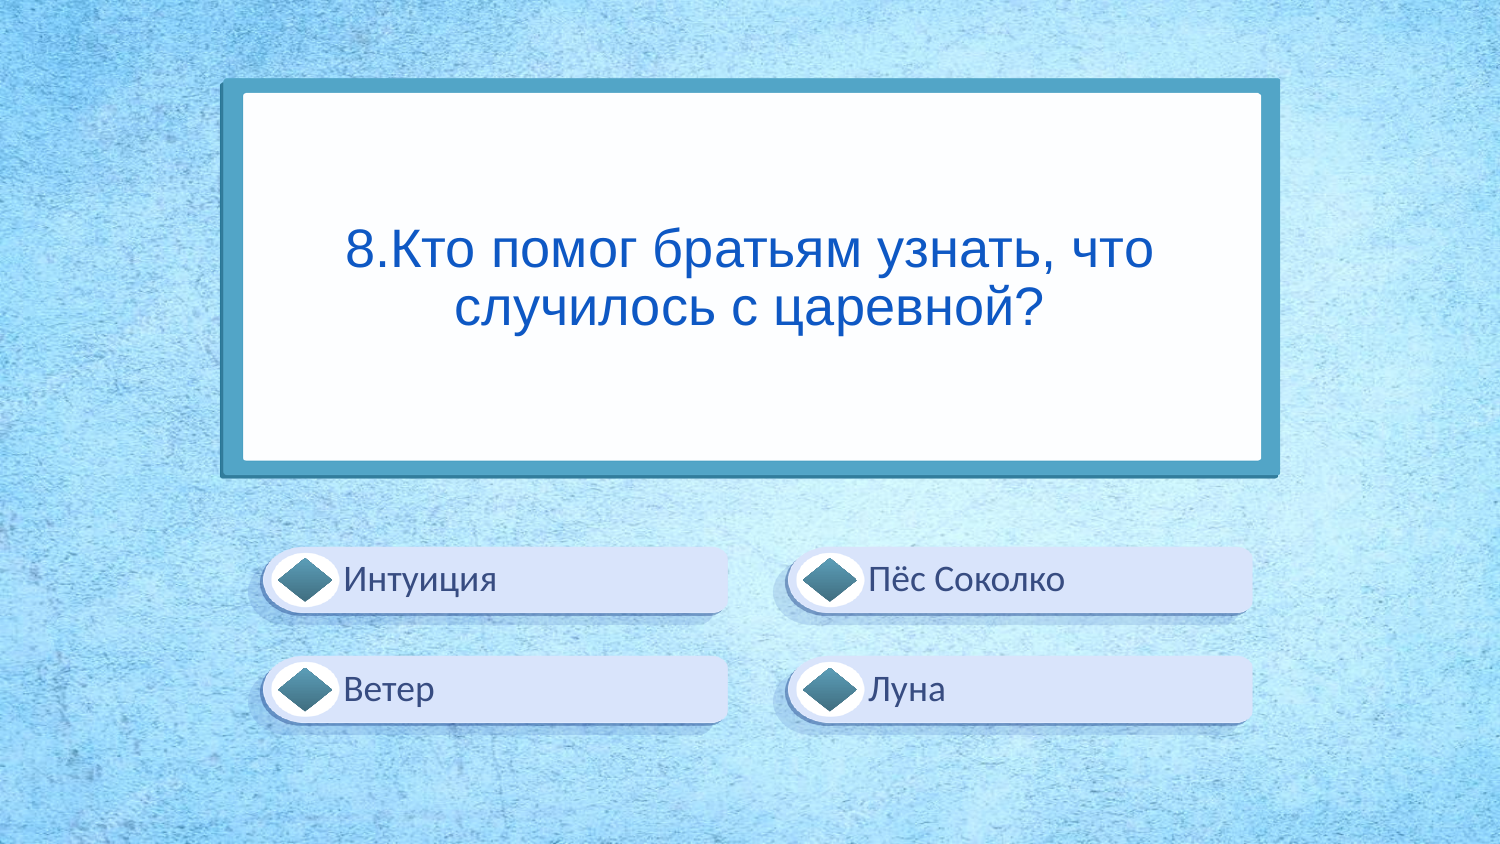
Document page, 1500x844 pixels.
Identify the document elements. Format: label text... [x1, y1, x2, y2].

text_box Пёс Соколко [772, 546, 1253, 632]
text_box [802, 558, 857, 602]
text_box [278, 558, 333, 602]
title 8.Кто помог братьям узнать, что случилось с царевной? [213, 73, 1286, 485]
text_box [802, 667, 857, 712]
text_box Луна [772, 655, 1253, 742]
picture [0, 0, 1500, 844]
text_box Интуиция [247, 546, 728, 632]
text_box Ветер [247, 655, 728, 742]
text_box [278, 667, 333, 712]
